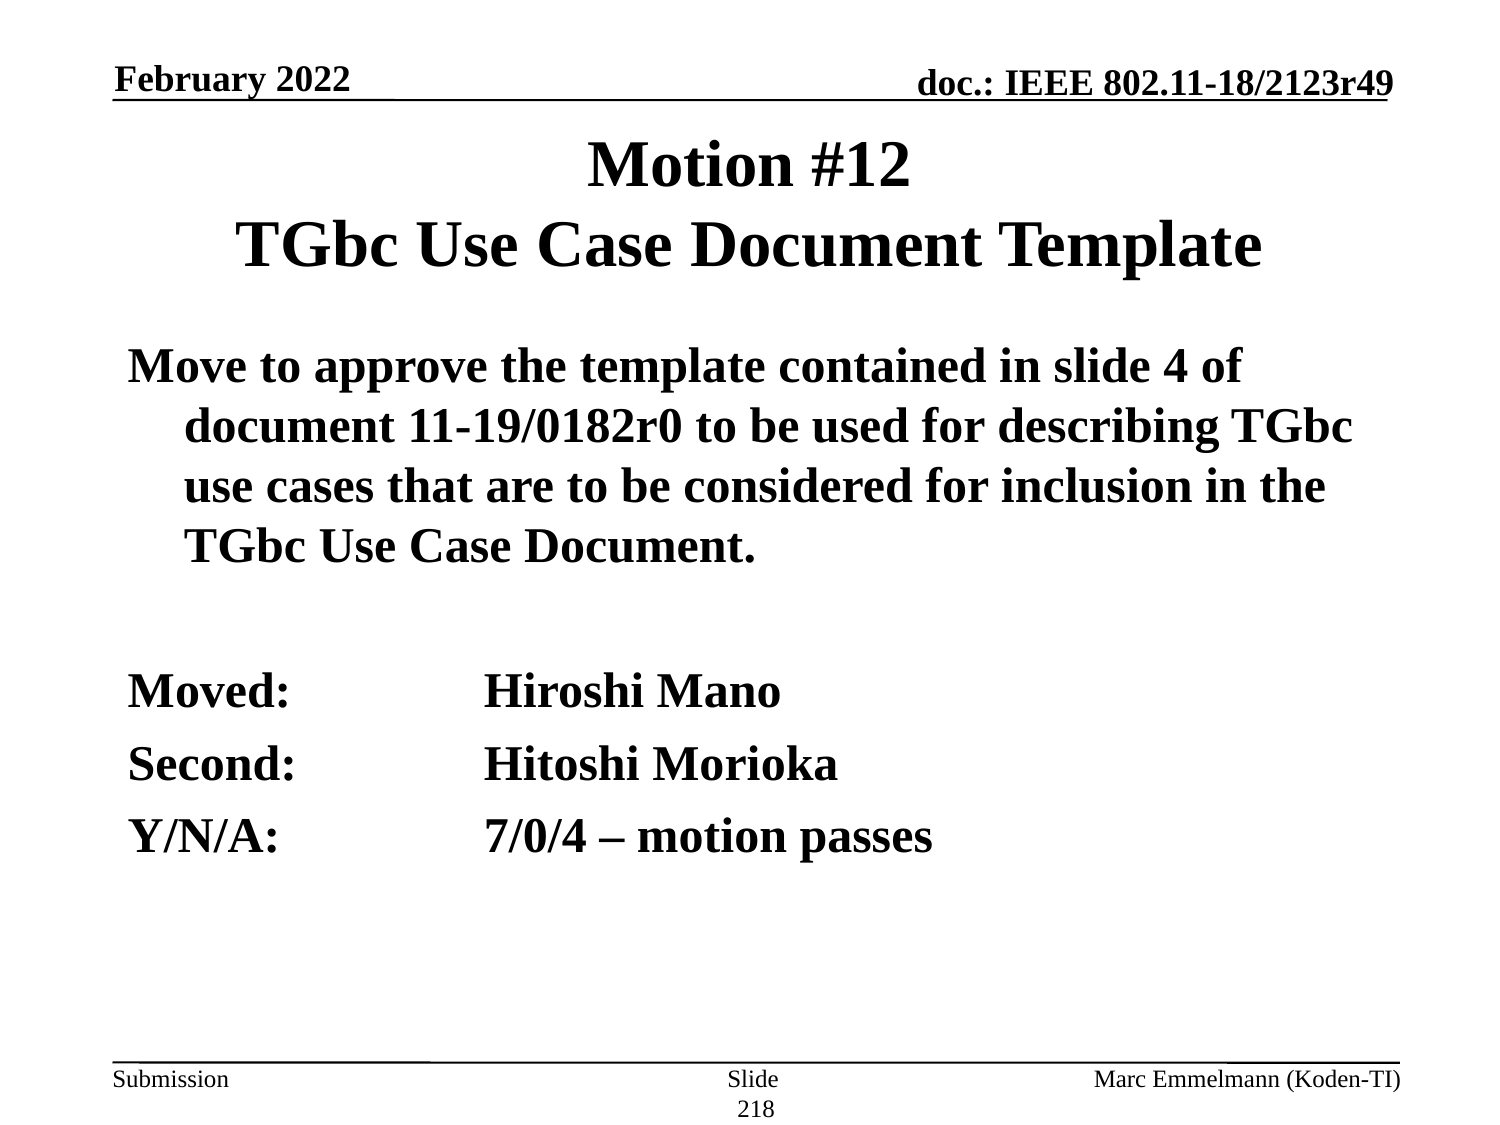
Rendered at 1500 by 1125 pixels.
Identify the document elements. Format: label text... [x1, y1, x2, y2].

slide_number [114, 54, 423, 100]
footer Marc Emmelmann (Koden-TI) [878, 1061, 1402, 1093]
title Motion #12 TGbc Use Case Document Template [112, 112, 1388, 288]
list Move to approve the template contained in slide 4 of document 11-19/0182r0 to be used for describing TGbc use cases that are to be considered for inclusion in the TGbc Use Case Document. Moved: Hiroshi Mano Second: Hitoshi Morioka Y/N/A: 7/0/4 – motion passes [112, 324, 1388, 1000]
slide_number Slide 218 [712, 1061, 800, 1123]
